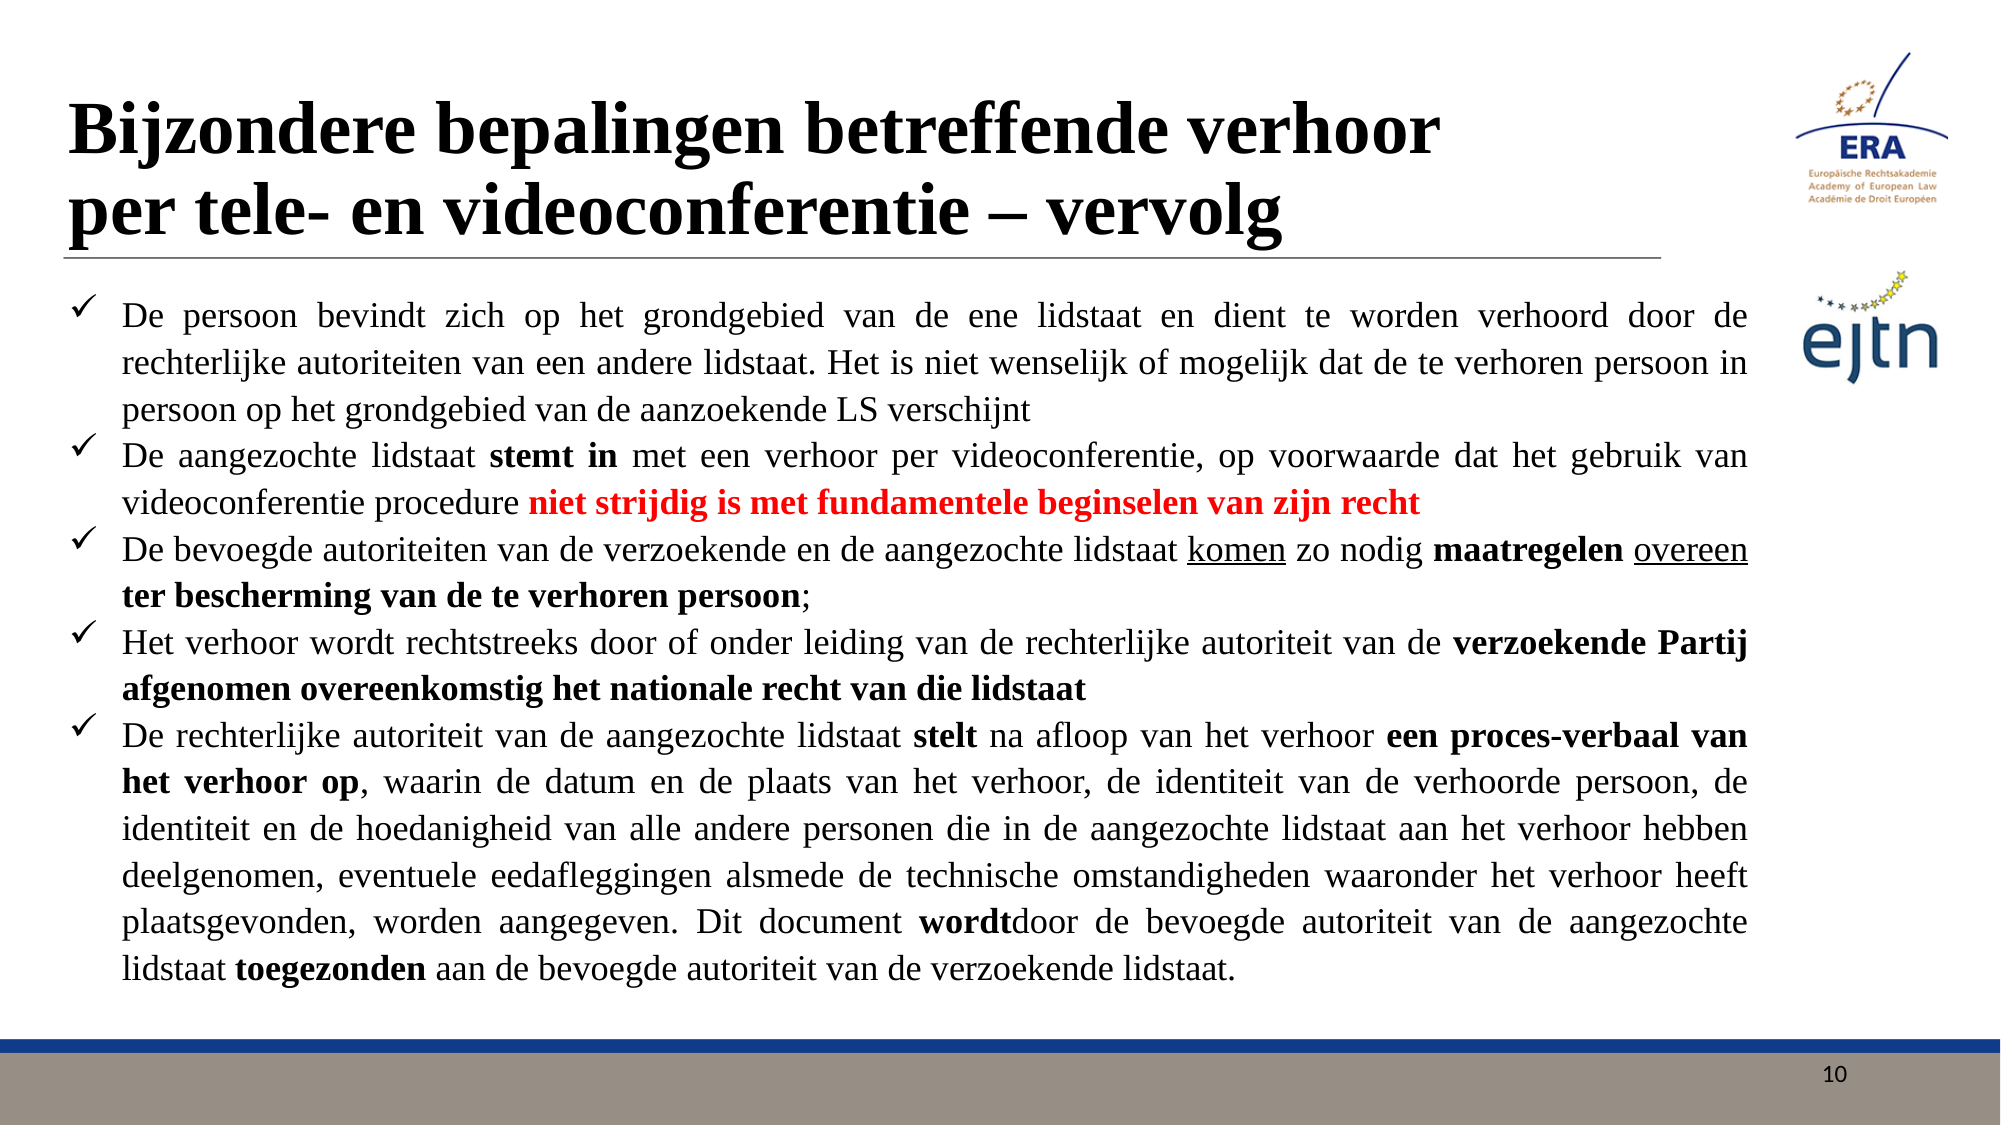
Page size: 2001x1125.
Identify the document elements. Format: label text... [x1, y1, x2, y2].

slide_number 10 [1412, 1042, 1863, 1103]
picture [0, 0, 2001, 1125]
title Bijzondere bepalingen betreffende verhoor per tele- en videoconferentie – vervolg [53, 76, 1764, 264]
list De persoon bevindt zich op het grondgebied van de ene lidstaat en dient te worden verhoord door de rechterlijke autoriteiten van een andere lidstaat. Het is niet wenselijk of mogelijk dat de te verhoren persoon in persoon op het grondgebied van de aanzoekende LS verschijnt De aangezochte lidstaat stemt in met een verhoor per videoconferentie, op voorwaarde dat het gebruik van videoconferentie procedure niet strijdig is met fundamentele beginselen van zijn recht De bevoegde autoriteiten van de verzoekende en de aangezochte lidstaat komen zo nodig maatregelen overeen ter bescherming van de te verhoren persoon; Het verhoor wordt rechtstreeks door of onder leiding van de rechterlijke autoriteit van de verzoekende Partij afgenomen overeenkomstig het nationale recht van die lidstaat De rechterlijke autoriteit van de aangezochte lidstaat stelt na afloop van het verhoor een proces-verbaal van het verhoor op, waarin de datum en de plaats van het verhoor, de identiteit van de verhoorde persoon, de identiteit en de hoedanigheid van alle andere personen die in de aangezochte lidstaat aan het verhoor hebben deelgenomen, eventuele eedafleggingen alsmede de technische omstandigheden waaronder het verhoor heeft plaatsgevonden, worden aangegeven. Dit document wordtdoor de bevoegde autoriteit van de aangezochte lidstaat toegezonden aan de bevoegde autoriteit van de verzoekende lidstaat. [53, 281, 1764, 1002]
